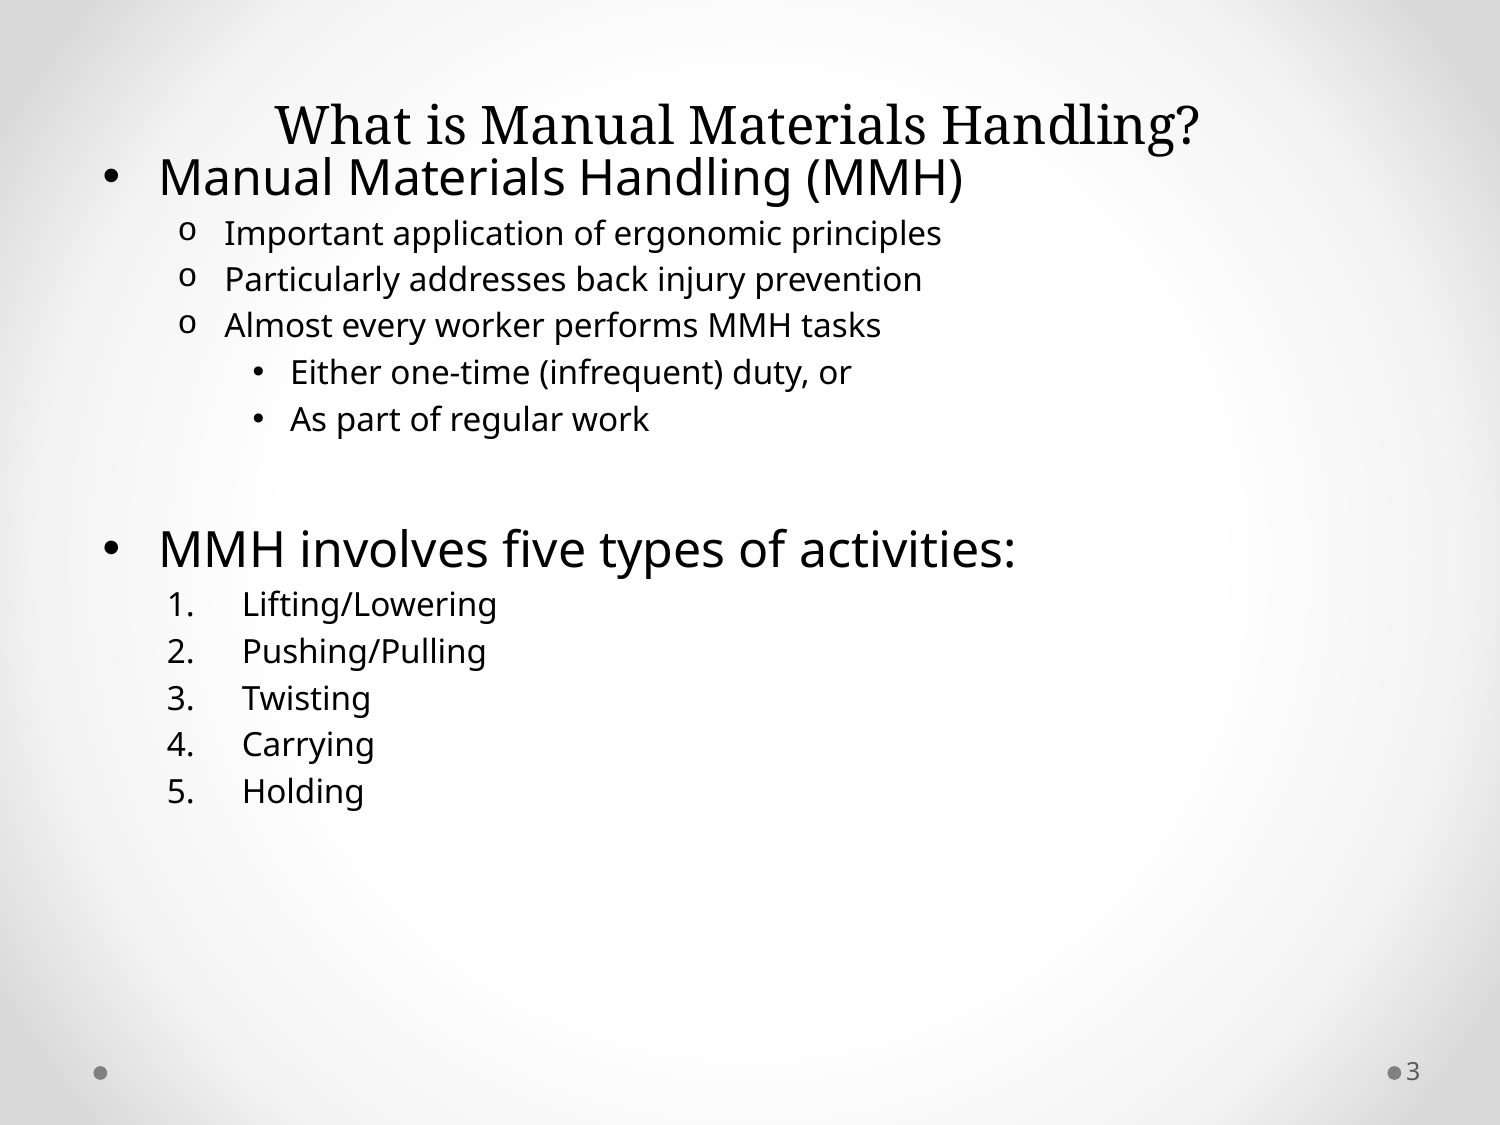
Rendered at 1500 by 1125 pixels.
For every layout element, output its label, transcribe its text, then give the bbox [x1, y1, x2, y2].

list Manual Materials Handling (MMH) Important application of ergonomic principles Particularly addresses back injury prevention Almost every worker performs MMH tasks Either one-time (infrequent) duty, or As part of regular work MMH involves five types of activities: Lifting/Lowering Pushing/Pulling Twisting Carrying Holding [87, 137, 1438, 1113]
slide_number 3 [1401, 1042, 1494, 1103]
picture [0, 0, 1500, 1125]
title What is Manual Materials Handling? [62, 62, 1413, 163]
